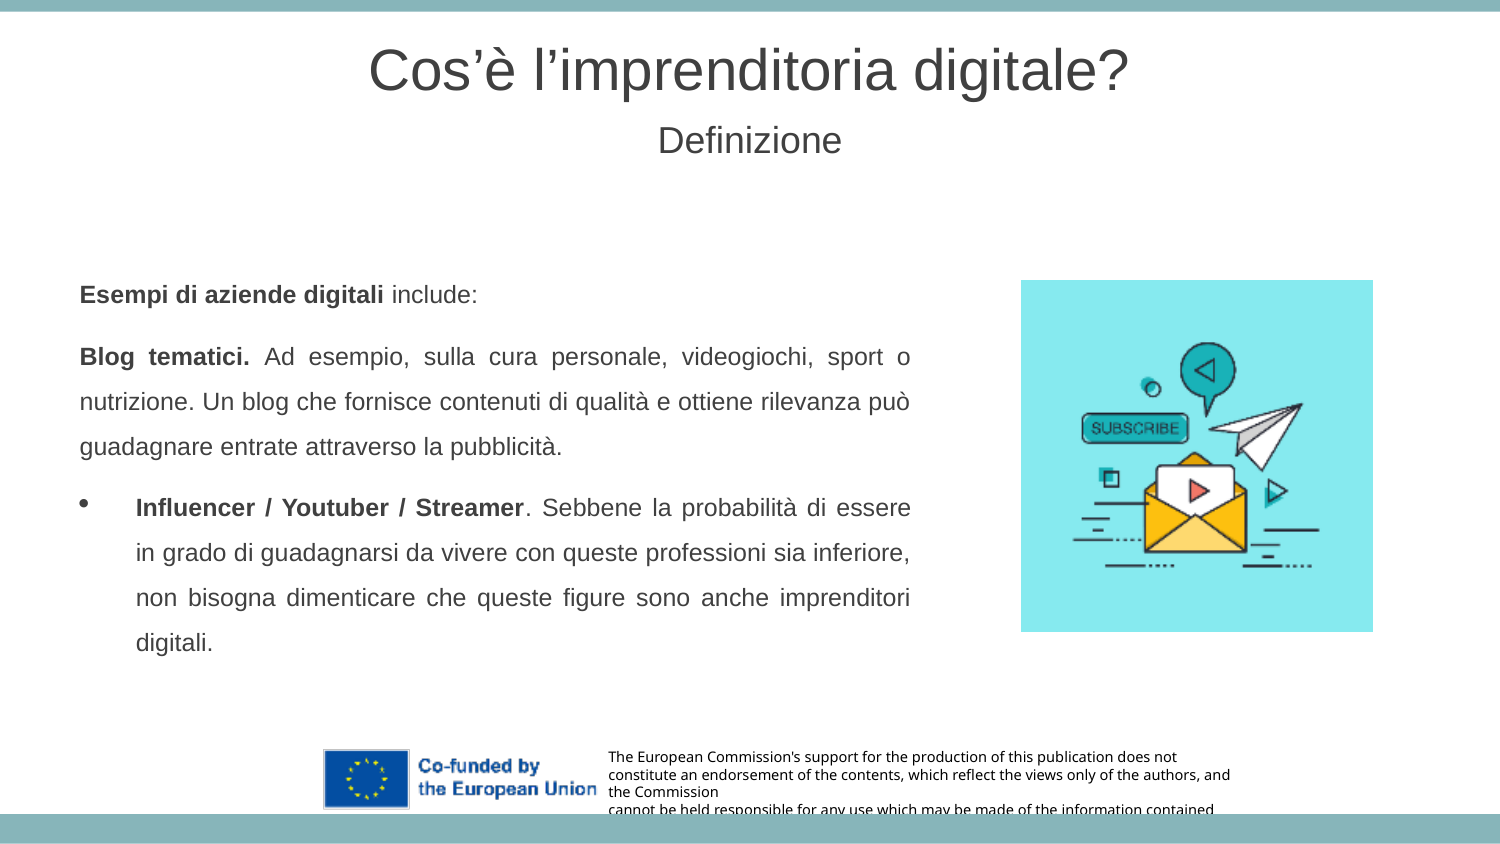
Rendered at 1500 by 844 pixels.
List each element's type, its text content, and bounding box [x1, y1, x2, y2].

picture [322, 748, 618, 811]
text_box Esempi di aziende digitali include: Blog tematici. Ad esempio, sulla cura personale, videogiochi, sport o nutrizione. Un blog che fornisce contenuti di qualità e ottiene rilevanza può guadagnare entrate attraverso la pubblicità. Influencer / Youtuber / Streamer. Sebbene la probabilità di essere in grado di guadagnarsi da vivere con queste professioni sia inferiore, non bisogna dimenticare che queste figure sono anche imprenditori digitali. [64, 256, 928, 664]
picture [1021, 279, 1373, 632]
list Definizione [0, 114, 1500, 162]
list Cos’è l’imprenditoria digitale? [0, 20, 1500, 114]
